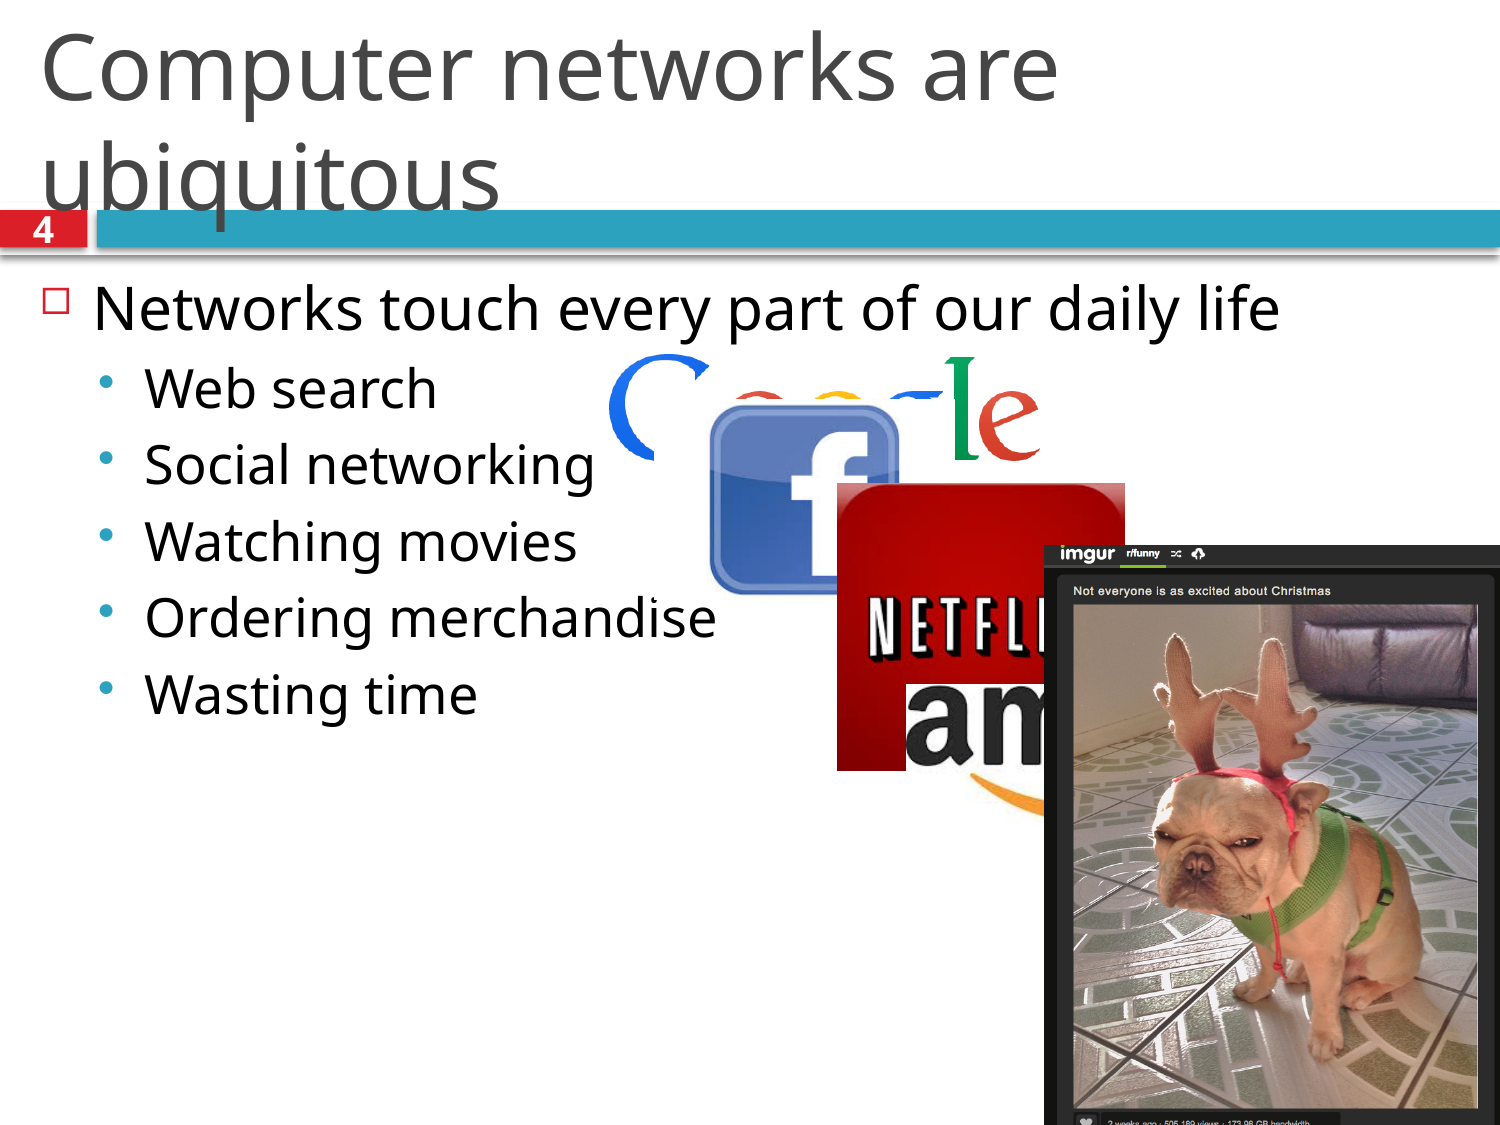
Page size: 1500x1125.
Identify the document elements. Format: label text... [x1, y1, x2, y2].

picture [608, 351, 1500, 1125]
slide_number 4 [0, 206, 88, 257]
list Networks touch every part of our daily life Web search Social networking Watching movies Ordering merchandise Wasting time [24, 262, 1475, 1125]
title Computer networks are ubiquitous [24, 37, 1475, 200]
